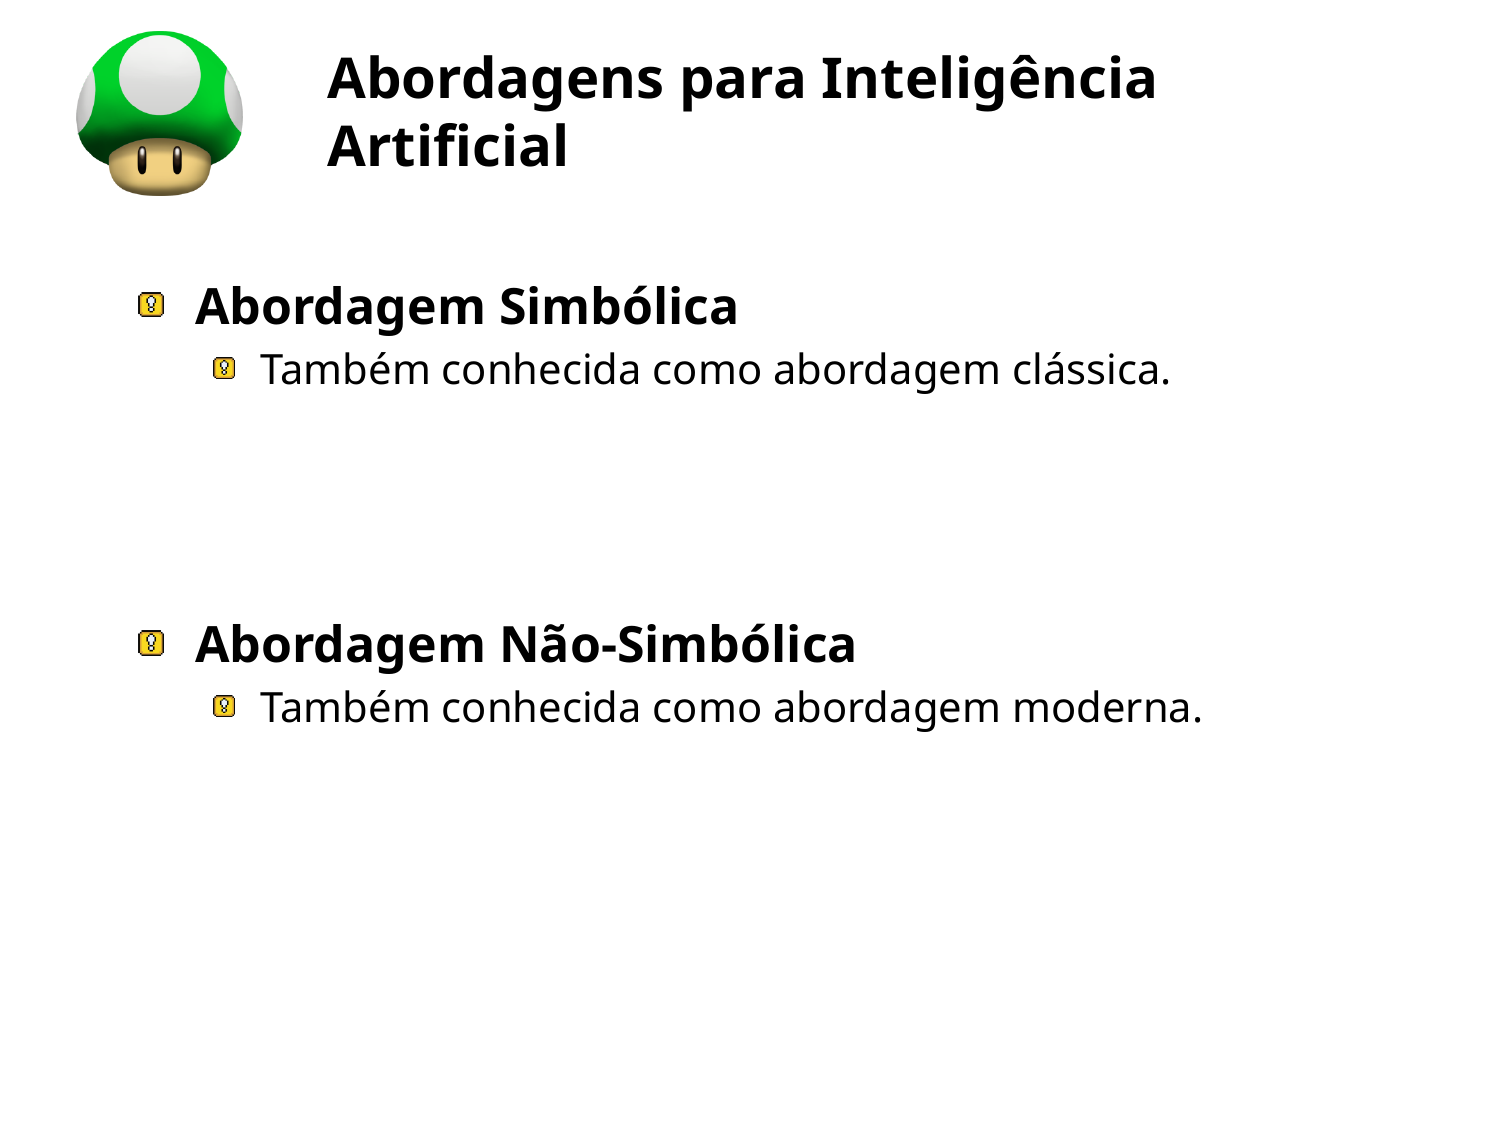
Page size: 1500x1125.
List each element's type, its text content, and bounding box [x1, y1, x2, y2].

picture [138, 630, 164, 656]
picture [76, 30, 243, 197]
picture [213, 695, 235, 717]
list Abordagem Simbólica Também conhecida como abordagem clássica. Abordagem Não-Simbólica Também conhecida como abordagem moderna. [123, 267, 1365, 941]
picture [138, 292, 164, 317]
picture [213, 357, 235, 379]
title Abordagens para Inteligência Artificial [312, 37, 1426, 183]
